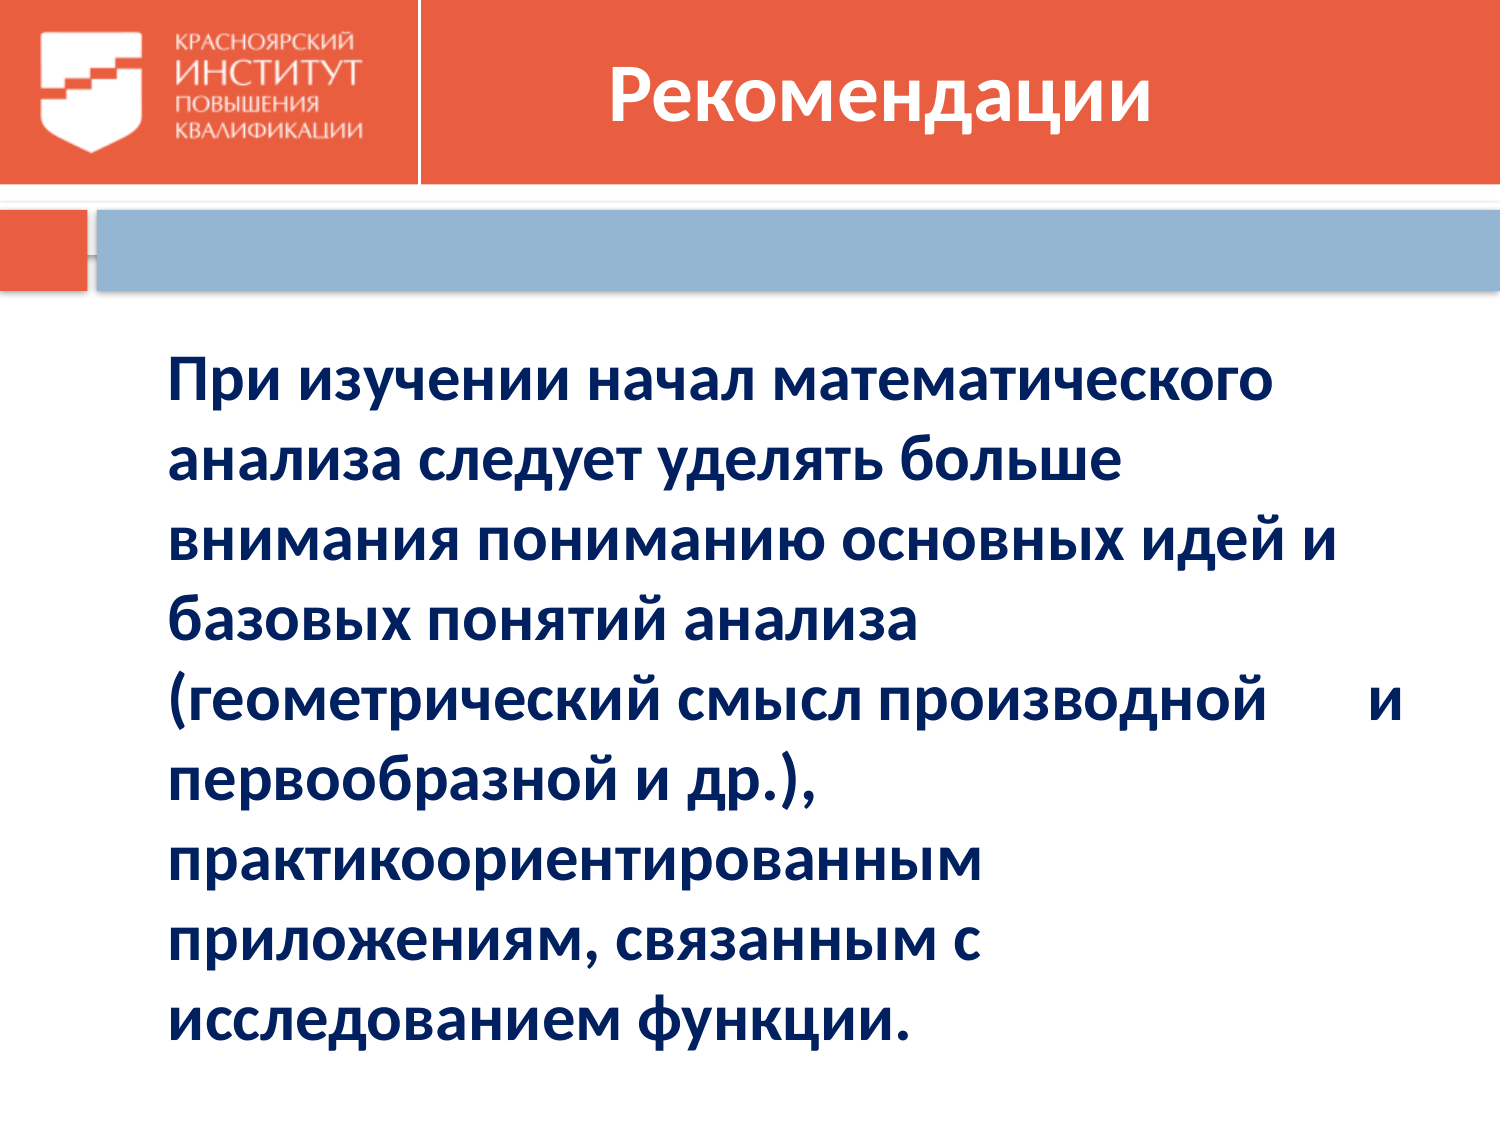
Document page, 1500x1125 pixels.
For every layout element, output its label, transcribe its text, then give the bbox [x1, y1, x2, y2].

picture [0, 0, 408, 177]
list При изучении начал математического анализа следует уделять больше внимания пониманию основных идей и базовых понятий анализа (геометрический смысл производной и первообразной и др.), практикоориентированным приложениям, связанным с исследованием функции. [100, 326, 1439, 1083]
title Рекомендации [454, 6, 1308, 170]
